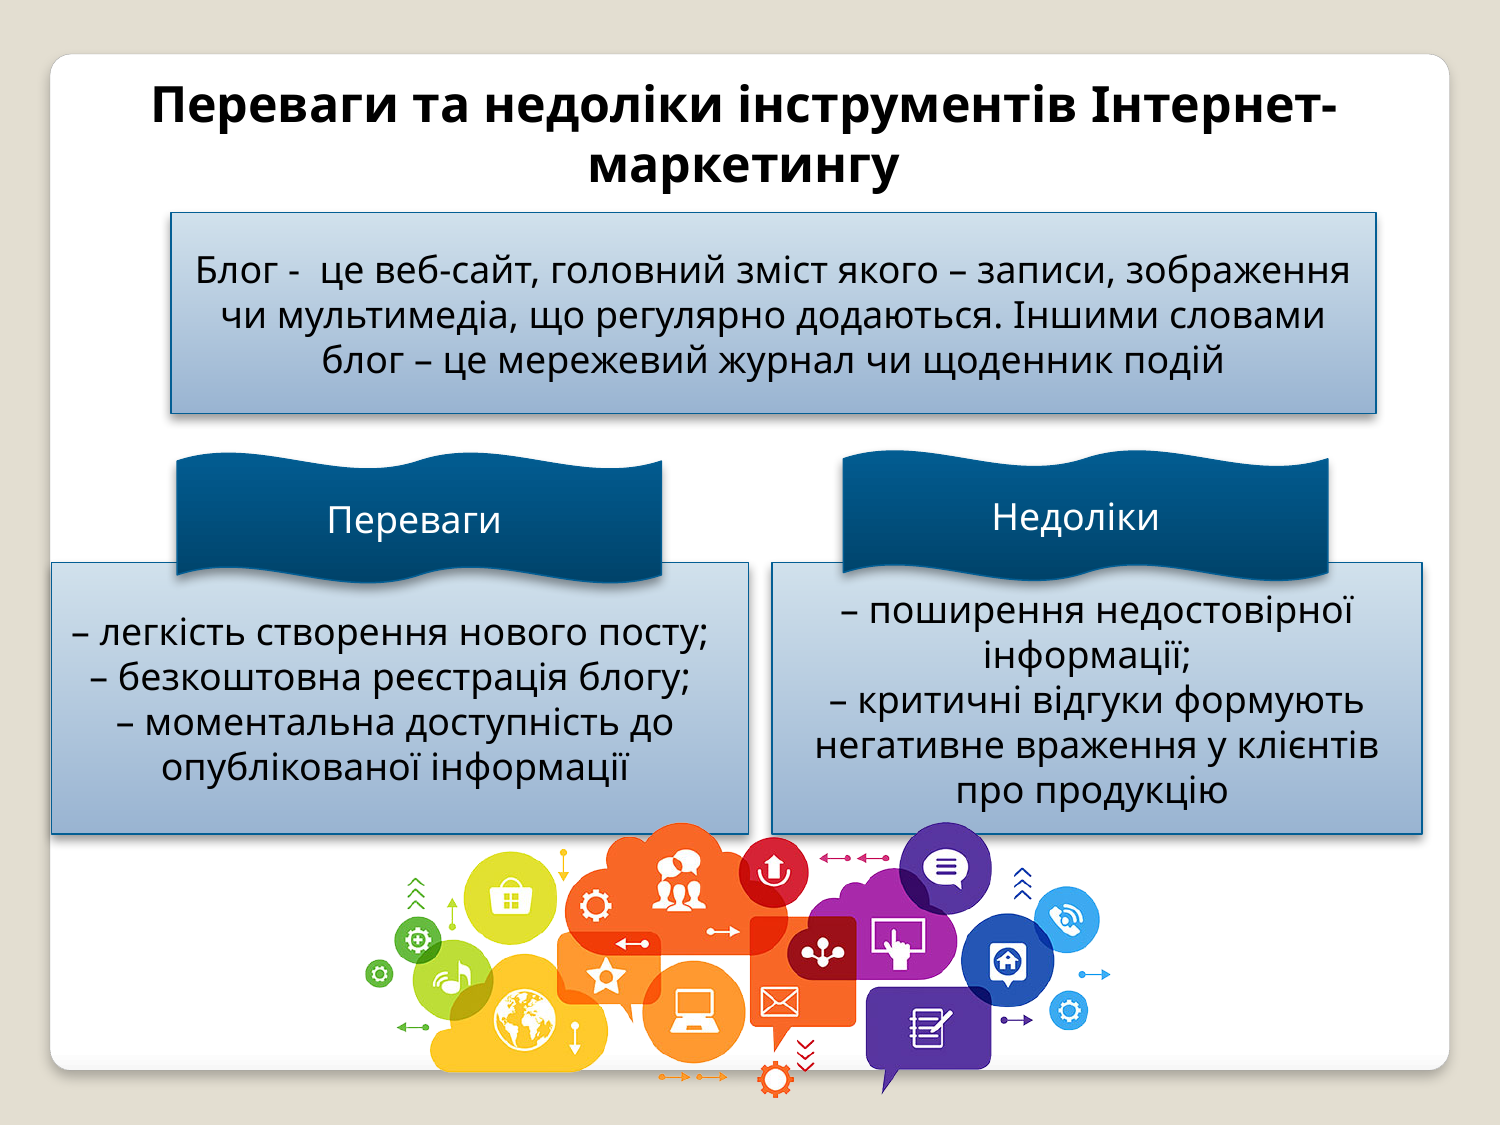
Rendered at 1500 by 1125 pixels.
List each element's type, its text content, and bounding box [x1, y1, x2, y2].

text_box – легкість створення нового посту; – безкоштовна реєстрація блогу; – моментальна доступність до опублікованої інформації [51, 562, 749, 835]
text_box Блог - це веб-сайт, головний зміст якого – записи, зображення чи мультимедіа, що регулярно додаються. Іншими словами блог – це мережевий журнал чи щоденник подій [170, 212, 1377, 414]
text_box – поширення недостовірної інформації; – критичні відгуки формують негативне враження у клієнтів про продукцію [771, 562, 1423, 835]
picture [315, 739, 1135, 1125]
text_box Переваги [176, 452, 663, 584]
text_box Переваги та недоліки інструментів Інтернет-маркетингу [88, 64, 1400, 200]
text_box [725, 537, 775, 588]
text_box Недоліки [842, 450, 1329, 582]
